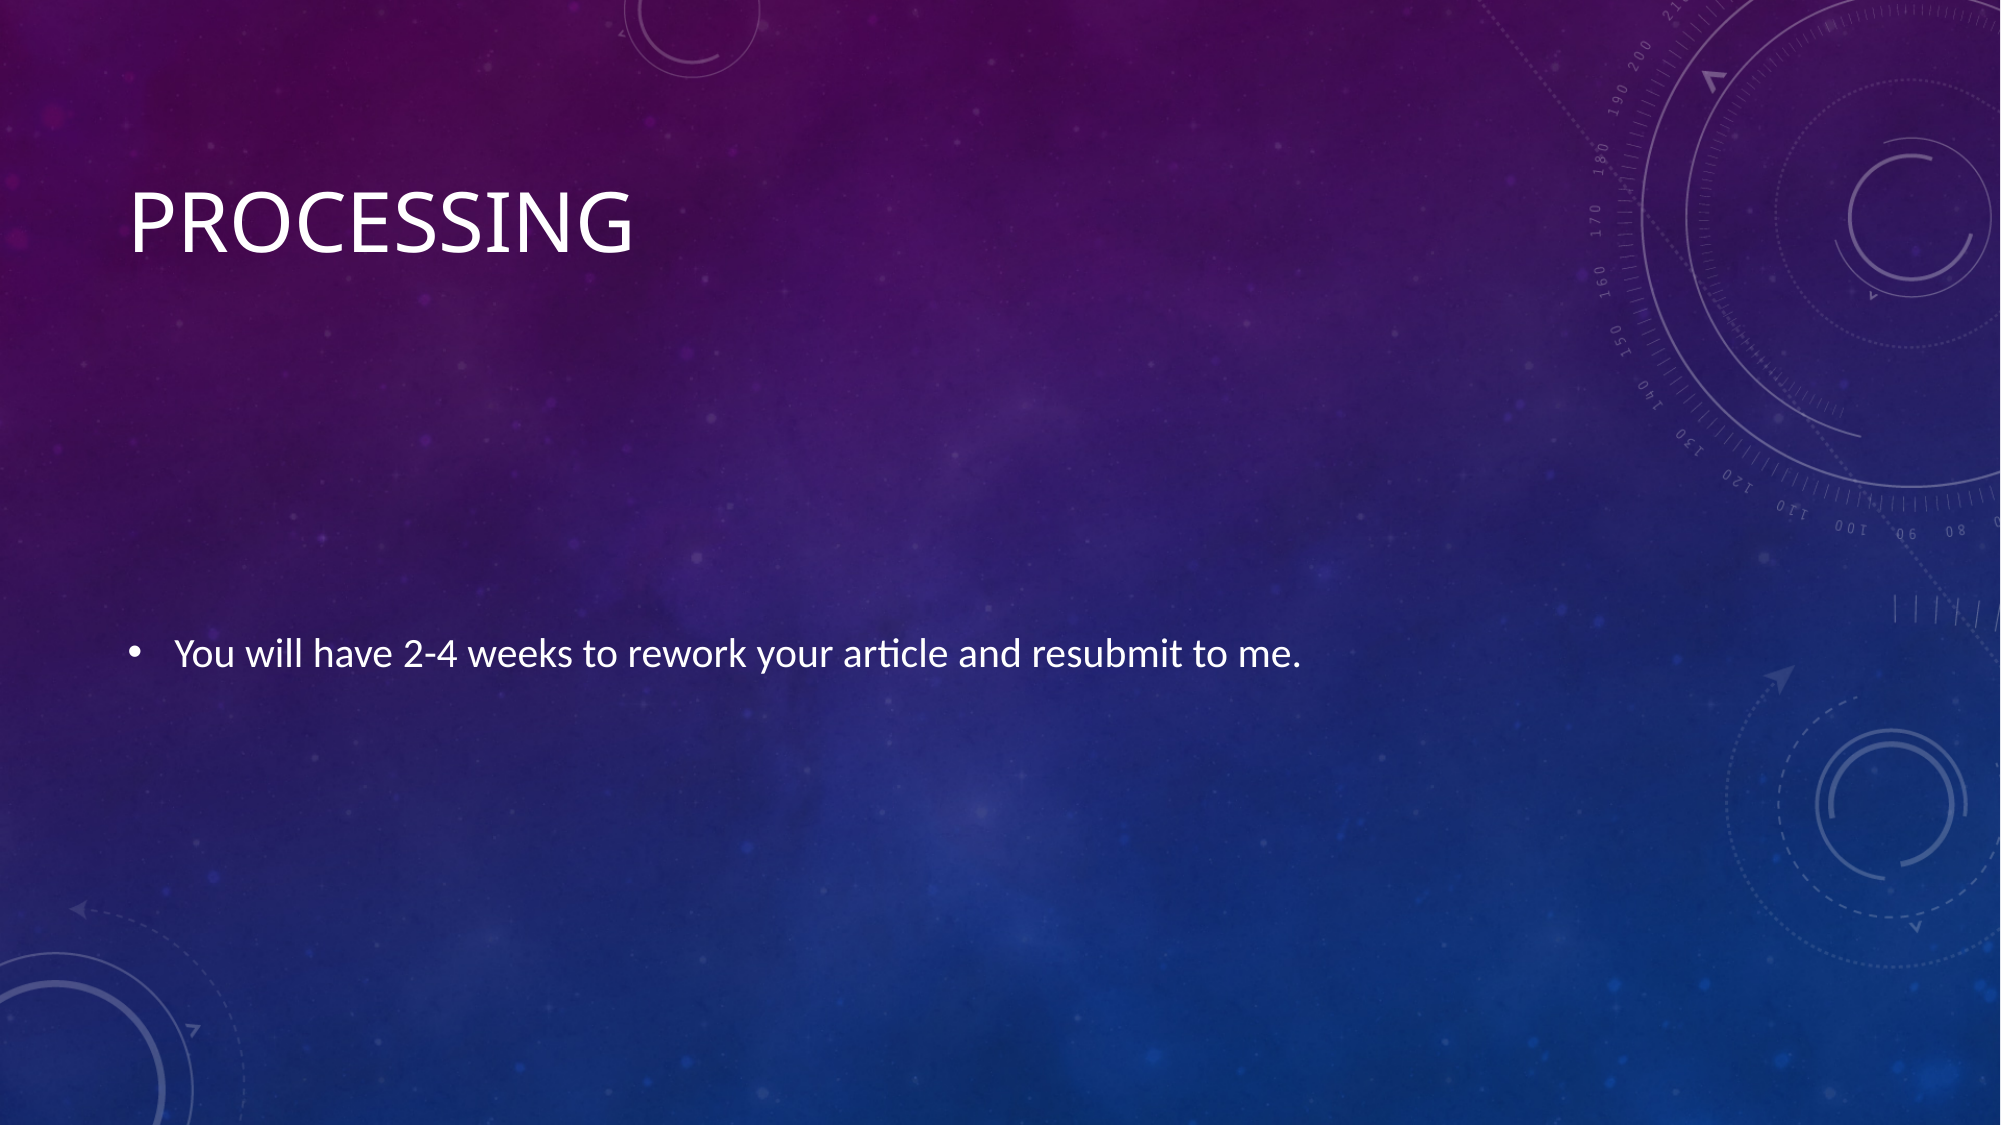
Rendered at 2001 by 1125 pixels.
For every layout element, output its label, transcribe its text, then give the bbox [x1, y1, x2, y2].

title Processing [112, 99, 1775, 339]
picture [0, 0, 2001, 1125]
list You will have 2-4 weeks to rework your article and resubmit to me. [112, 351, 1775, 950]
